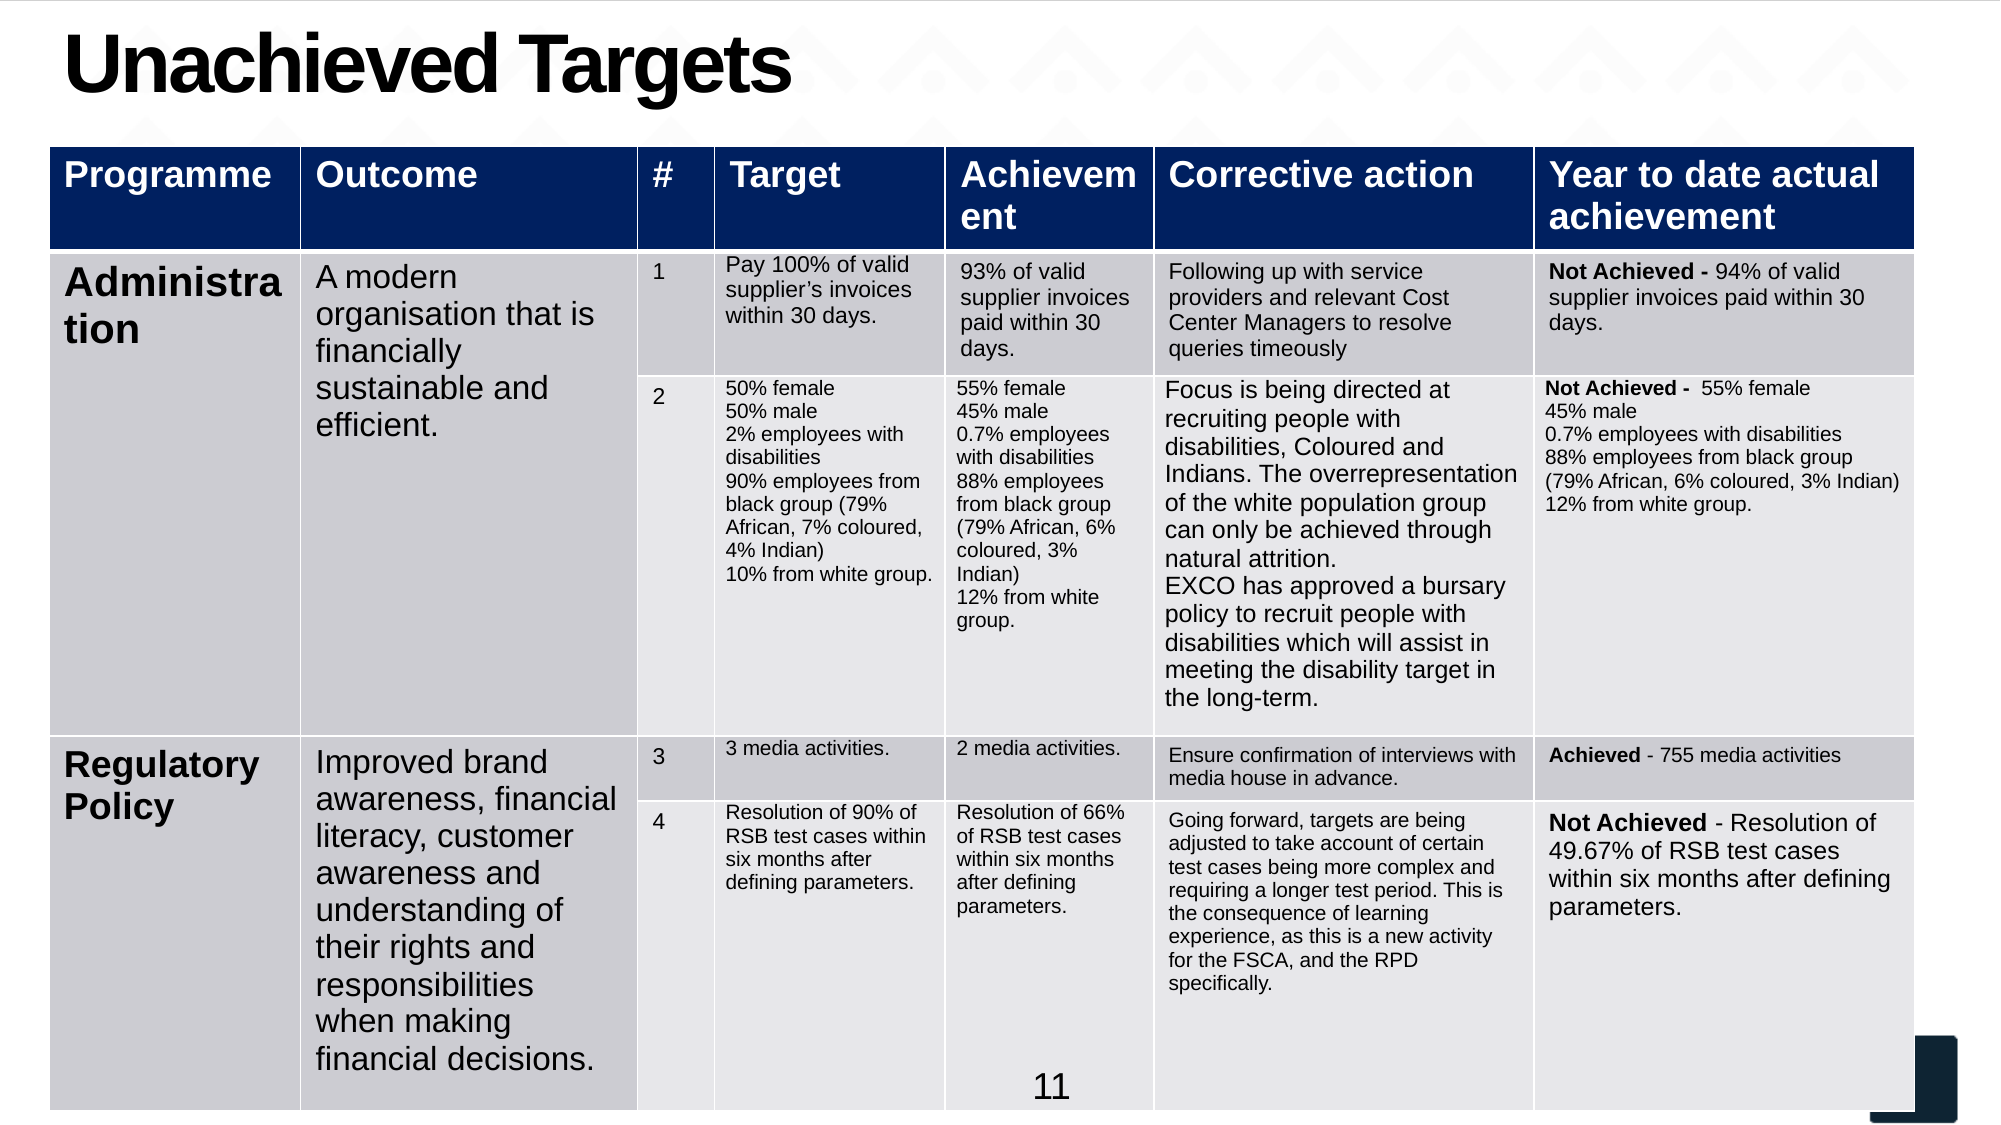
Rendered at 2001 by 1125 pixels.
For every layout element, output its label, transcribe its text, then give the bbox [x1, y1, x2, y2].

title Unachieved Targets [48, 21, 1915, 145]
table_cell Following up with service providers and relevant Cost Center Managers to resolve queries timeously [1155, 254, 1533, 375]
table_header Programme [50, 147, 300, 249]
table_cell 50% female 50% male 2% employees with disabilities 90% employees from black group (79% African, 7% coloured, 4% Indian) 10% from white group. [715, 377, 944, 735]
picture [0, 0, 2001, 1125]
table_cell Resolution of 90% of RSB test cases within six months after defining parameters. [715, 802, 944, 1110]
table_cell 3 [638, 737, 714, 800]
table_cell Achieved - 755 media activities [1535, 737, 1914, 800]
table_cell Focus is being directed at recruiting people with disabilities, Coloured and Indians. The overrepresentation of the white population group can only be achieved through natural attrition. EXCO has approved a bursary policy to recruit people with disabilities which will assist in meeting the disability target in the long-term. [1155, 377, 1533, 735]
table_header Year to date actual achievement [1535, 147, 1914, 249]
table_cell Not Achieved - 94% of valid supplier invoices paid within 30 days. [1535, 254, 1914, 375]
table_cell 2 [638, 377, 714, 735]
table_header Corrective action [1155, 147, 1533, 249]
table_cell Ensure confirmation of interviews with media house in advance. [1155, 737, 1533, 800]
table_cell Not Achieved - 55% female 45% male 0.7% employees with disabilities 88% employees from black group (79% African, 6% coloured, 3% Indian) 12% from white group. [1535, 377, 1914, 735]
table_cell 93% of valid supplier invoices paid within 30 days. [946, 254, 1153, 375]
table_header # [638, 147, 714, 249]
table_cell A modern organisation that is financially sustainable and efficient. [301, 254, 637, 735]
table_cell 4 [638, 802, 714, 1110]
table_cell Regulatory Policy [50, 737, 300, 1110]
table_header Achievement [946, 147, 1153, 249]
table_cell 3 media activities. [715, 737, 944, 800]
table_cell 2 media activities. [946, 737, 1153, 800]
table_cell Administration [50, 254, 300, 735]
table_cell 55% female 45% male 0.7% employees with disabilities 88% employees from black group (79% African, 6% coloured, 3% Indian) 12% from white group. [946, 377, 1153, 735]
table_cell Resolution of 66% of RSB test cases within six months after defining parameters. [946, 802, 1153, 1110]
table_cell 1 [638, 254, 714, 375]
table_cell Pay 100% of valid supplier’s invoices within 30 days. [715, 254, 944, 375]
table_header Outcome [301, 147, 637, 249]
table_cell Not Achieved - Resolution of 49.67% of RSB test cases within six months after defining parameters. [1535, 802, 1914, 1110]
text_box 11 [1017, 1054, 1087, 1115]
table_cell Improved brand awareness, financial literacy, customer awareness and understanding of their rights and responsibilities when making financial decisions. [301, 737, 637, 1110]
table_cell Going forward, targets are being adjusted to take account of certain test cases being more complex and requiring a longer test period. This is the consequence of learning experience, as this is a new activity for the FSCA, and the RPD specifically. [1155, 802, 1533, 1110]
table_header Target [715, 147, 944, 249]
